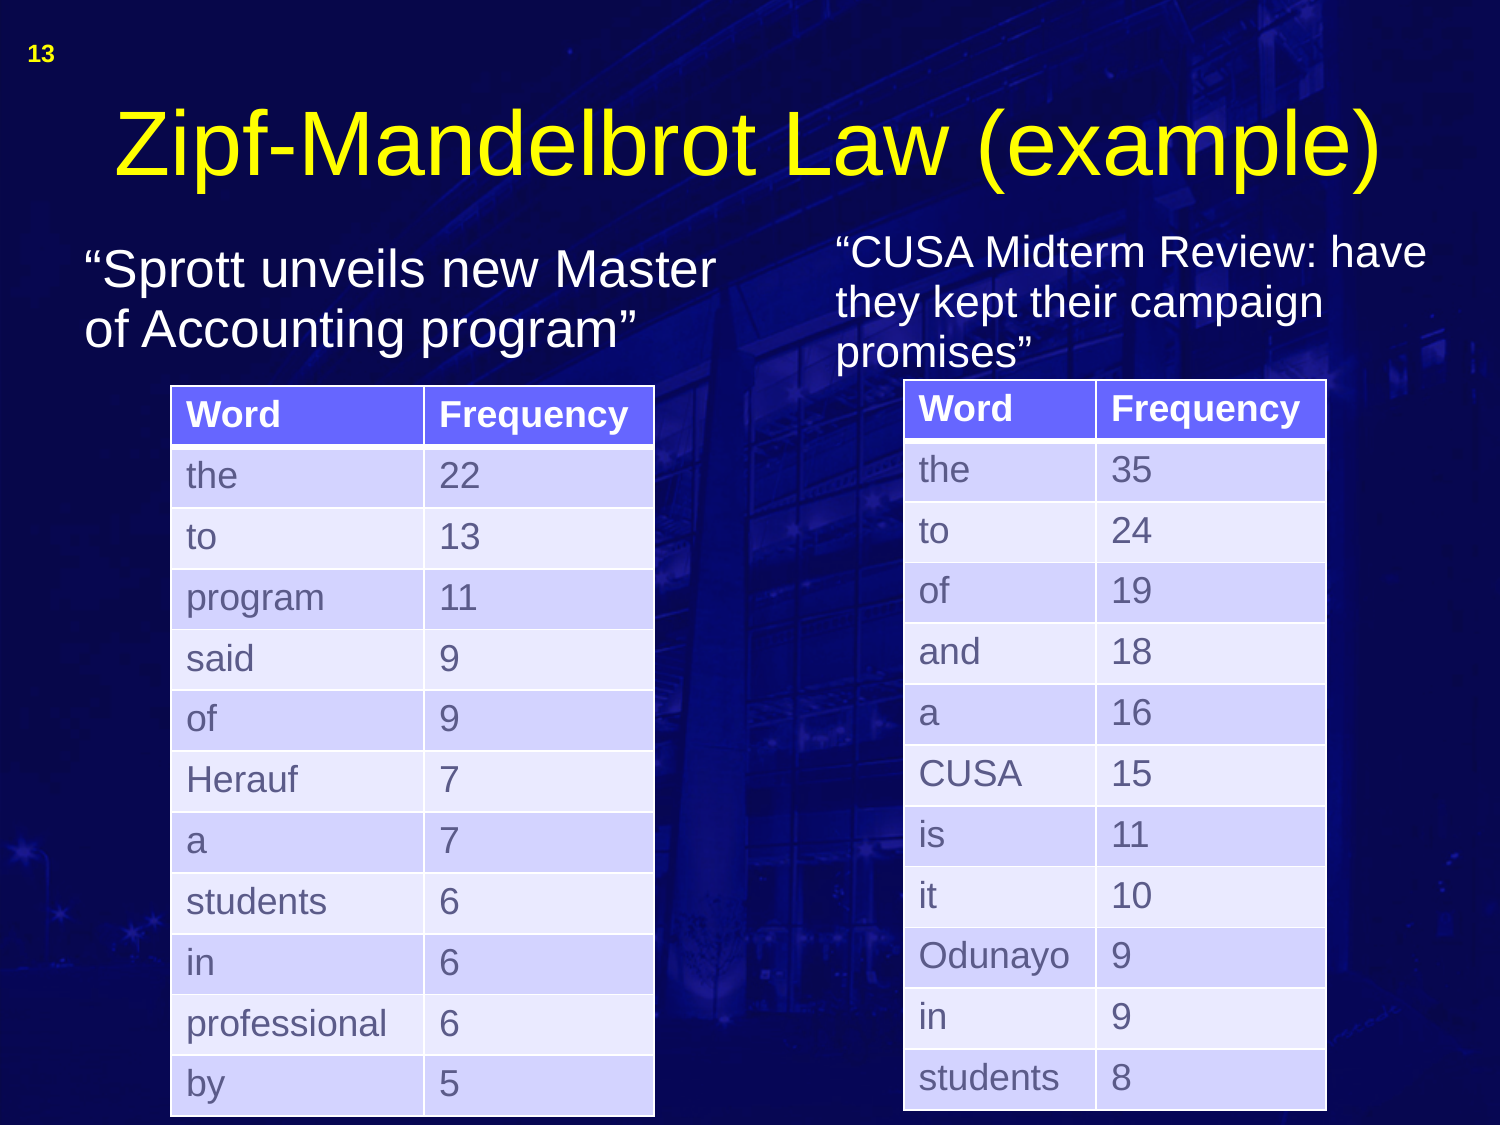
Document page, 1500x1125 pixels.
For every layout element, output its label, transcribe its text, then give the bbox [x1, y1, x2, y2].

table_cell 9 [425, 630, 653, 689]
table_cell CUSA [905, 746, 1095, 805]
table_cell is [905, 807, 1095, 866]
table_cell 16 [1097, 685, 1325, 744]
table_cell 35 [1097, 444, 1325, 501]
table_cell 10 [1097, 867, 1325, 927]
table_cell students [905, 1050, 1095, 1109]
table_cell it [905, 867, 1095, 927]
table_cell 5 [425, 1056, 653, 1115]
table_cell by [172, 1056, 423, 1115]
table_cell 24 [1097, 503, 1325, 562]
slide_number 13 [0, 0, 71, 76]
table_cell 13 [425, 509, 653, 568]
text_box “CUSA Midterm Review: have they kept their campaign promises” [820, 219, 1484, 386]
table_cell 7 [425, 813, 653, 872]
title Zipf-Mandelbrot Law (example) [74, 44, 1426, 233]
table_cell to [172, 509, 423, 568]
table_header Frequency [425, 387, 653, 444]
table_cell professional [172, 995, 423, 1054]
table_cell 19 [1097, 563, 1325, 622]
table_header Frequency [1097, 386, 1325, 438]
table_cell 11 [425, 570, 653, 629]
picture [0, 0, 1500, 1125]
table_cell 6 [425, 935, 653, 994]
table_cell a [172, 813, 423, 872]
table_header Word [905, 386, 1095, 438]
table_cell in [905, 989, 1095, 1048]
table_cell 15 [1097, 746, 1325, 805]
table_cell 6 [425, 874, 653, 933]
table_cell the [905, 444, 1095, 501]
table_cell 9 [1097, 989, 1325, 1048]
table_cell 11 [1097, 807, 1325, 866]
table_cell 6 [425, 995, 653, 1054]
table_cell 9 [425, 691, 653, 750]
table_cell program [172, 570, 423, 629]
table_cell 8 [1097, 1050, 1325, 1109]
table_cell 9 [1097, 928, 1325, 987]
table_cell 22 [425, 450, 653, 507]
table_cell in [172, 935, 423, 994]
table_cell 18 [1097, 624, 1325, 683]
table_cell of [172, 691, 423, 750]
table_cell students [172, 874, 423, 933]
table_cell and [905, 624, 1095, 683]
table_cell Odunayo [905, 928, 1095, 987]
table_cell of [905, 563, 1095, 622]
table_cell a [905, 685, 1095, 744]
table_cell the [172, 450, 423, 507]
table_cell said [172, 630, 423, 689]
text_box “Sprott unveils new Master of Accounting program” [70, 231, 734, 386]
table_cell 7 [425, 752, 653, 811]
table_cell to [905, 503, 1095, 562]
table_header Word [172, 387, 423, 444]
table_cell Herauf [172, 752, 423, 811]
